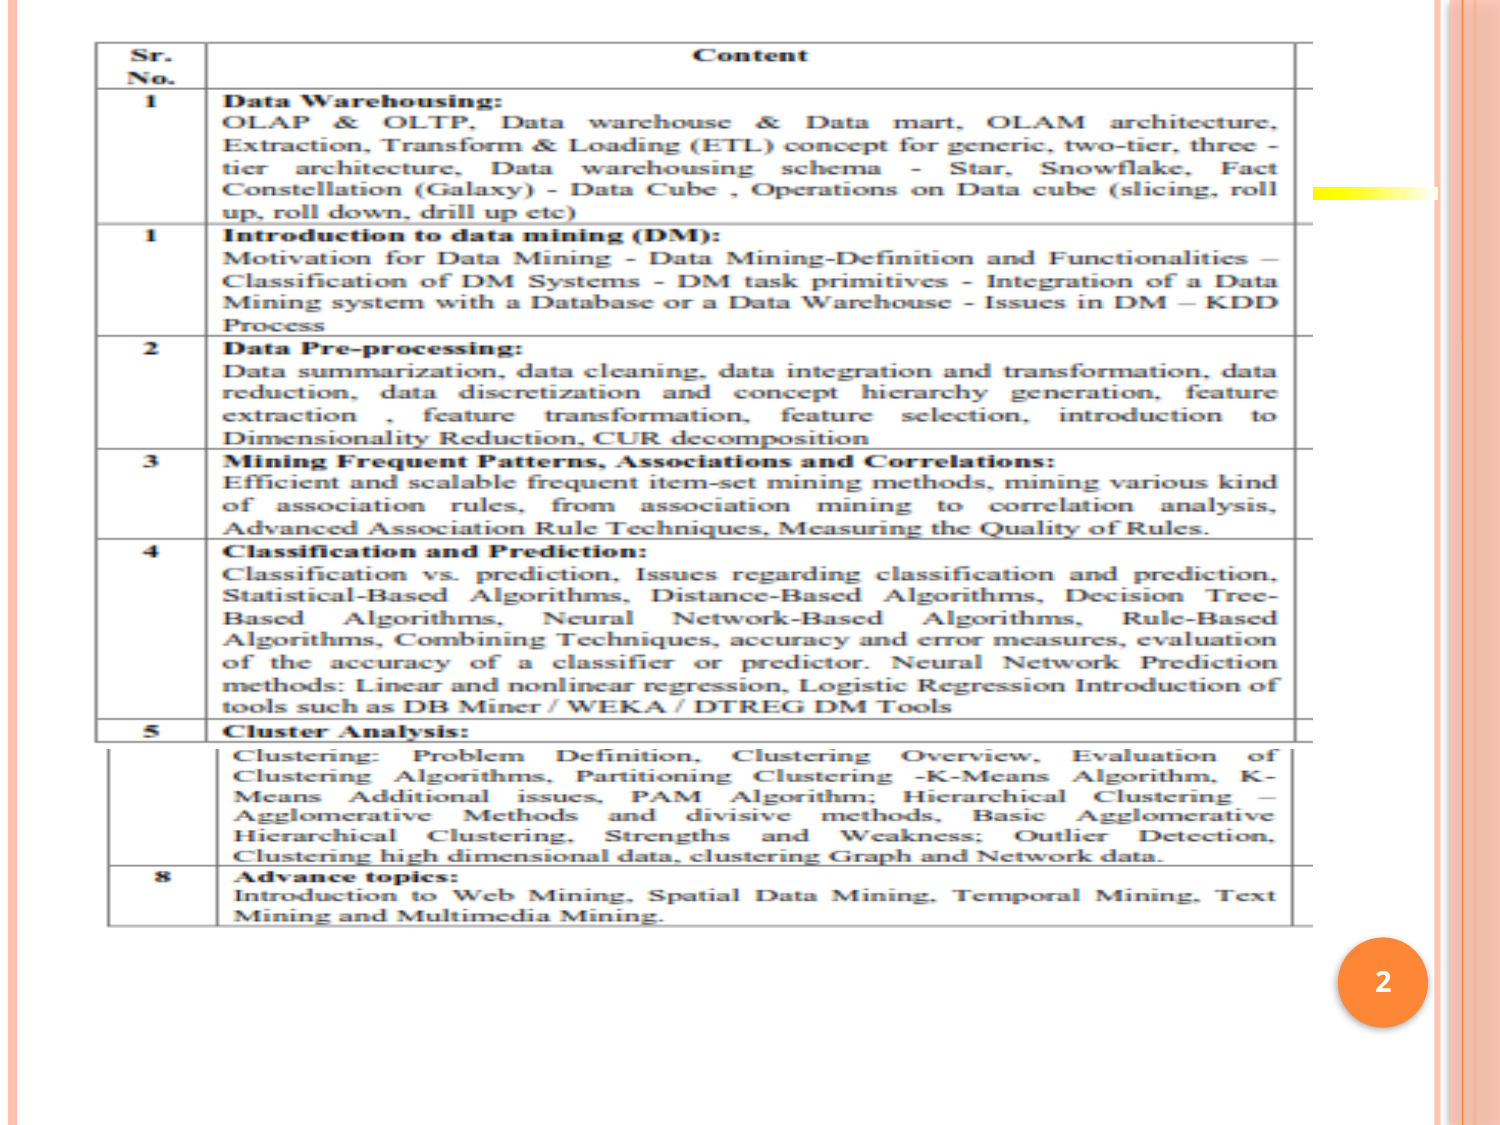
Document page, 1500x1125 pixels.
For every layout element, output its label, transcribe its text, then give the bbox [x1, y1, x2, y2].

slide_number 2 [1333, 940, 1434, 1026]
picture [61, 36, 1438, 940]
